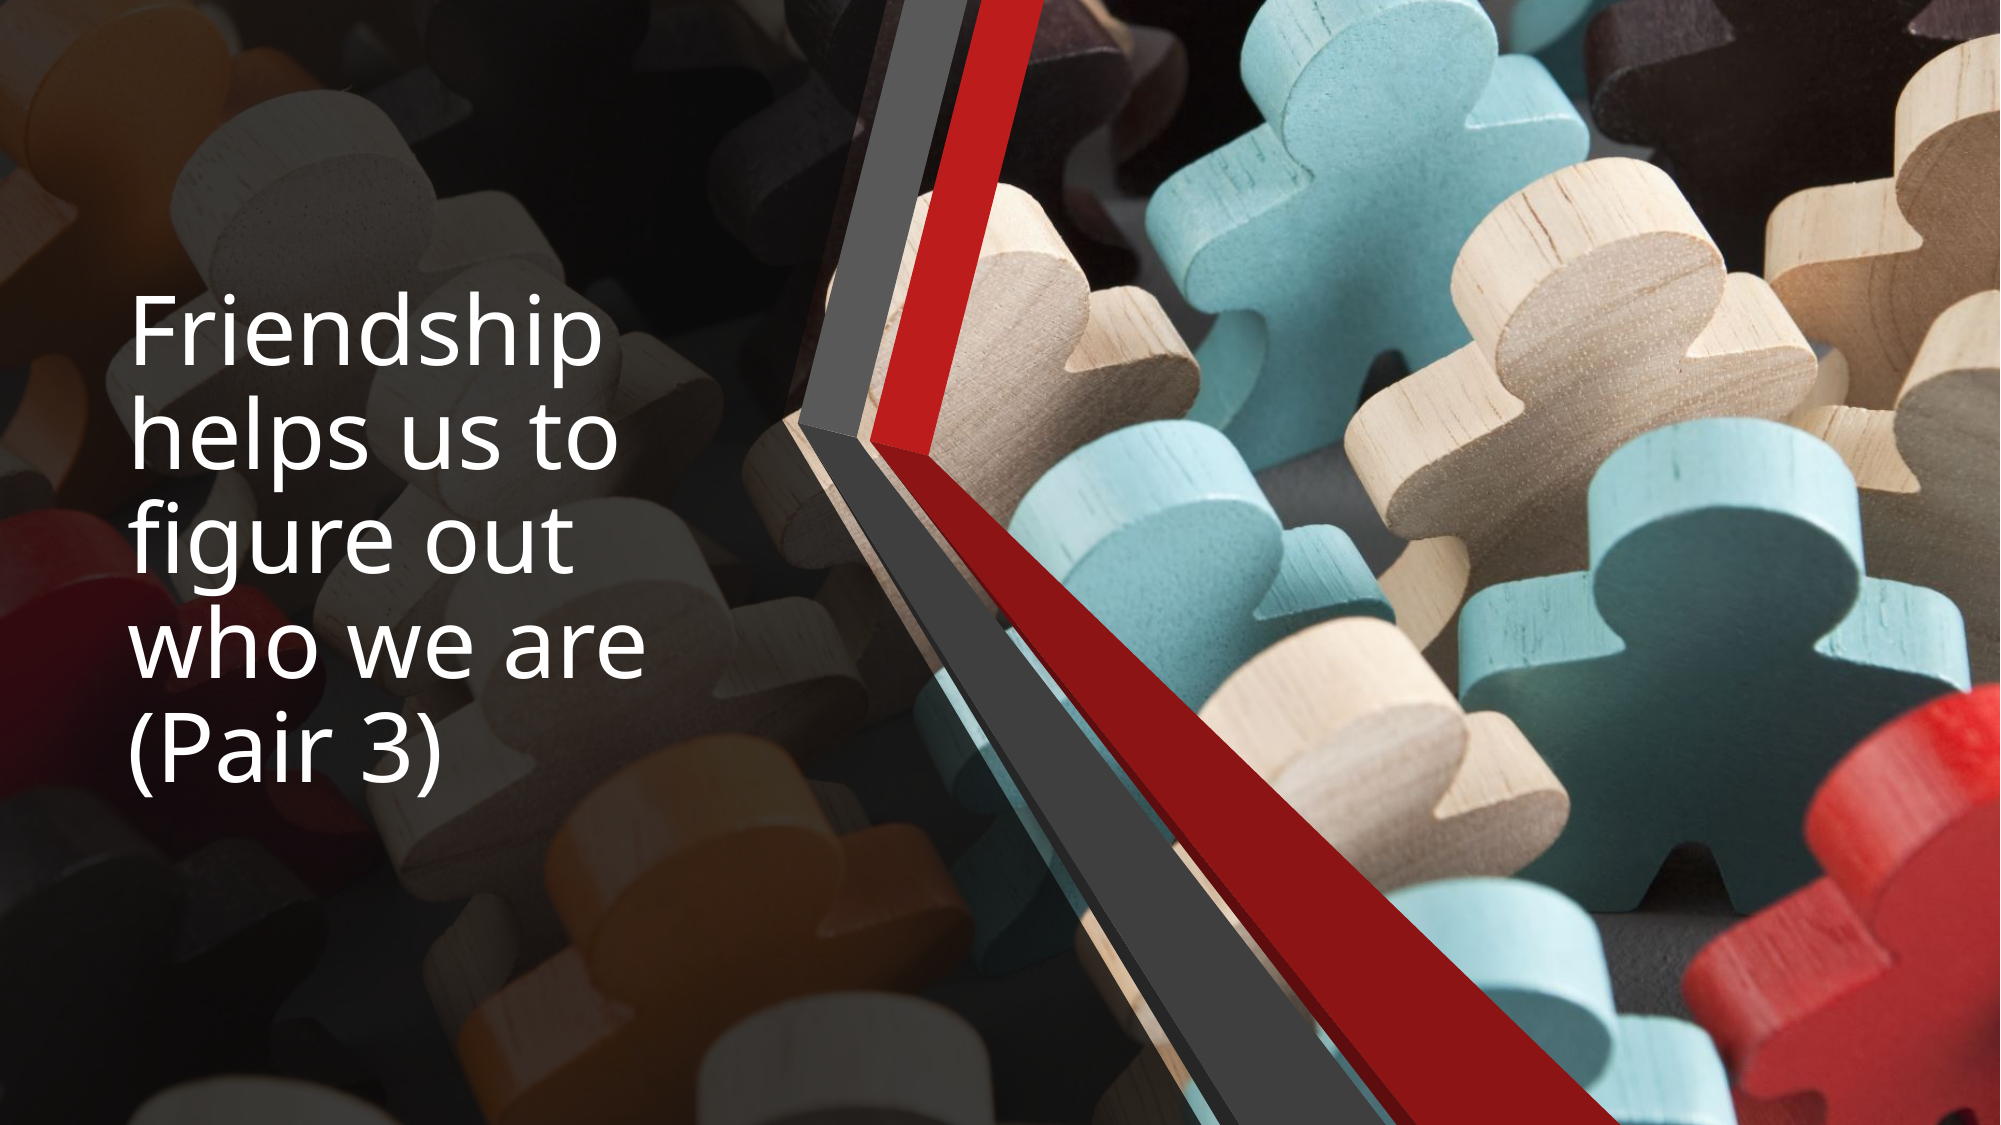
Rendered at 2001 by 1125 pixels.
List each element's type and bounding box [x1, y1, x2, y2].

picture [0, 0, 797, 1125]
text_box [797, 0, 1621, 1125]
picture [1621, 0, 2001, 1125]
